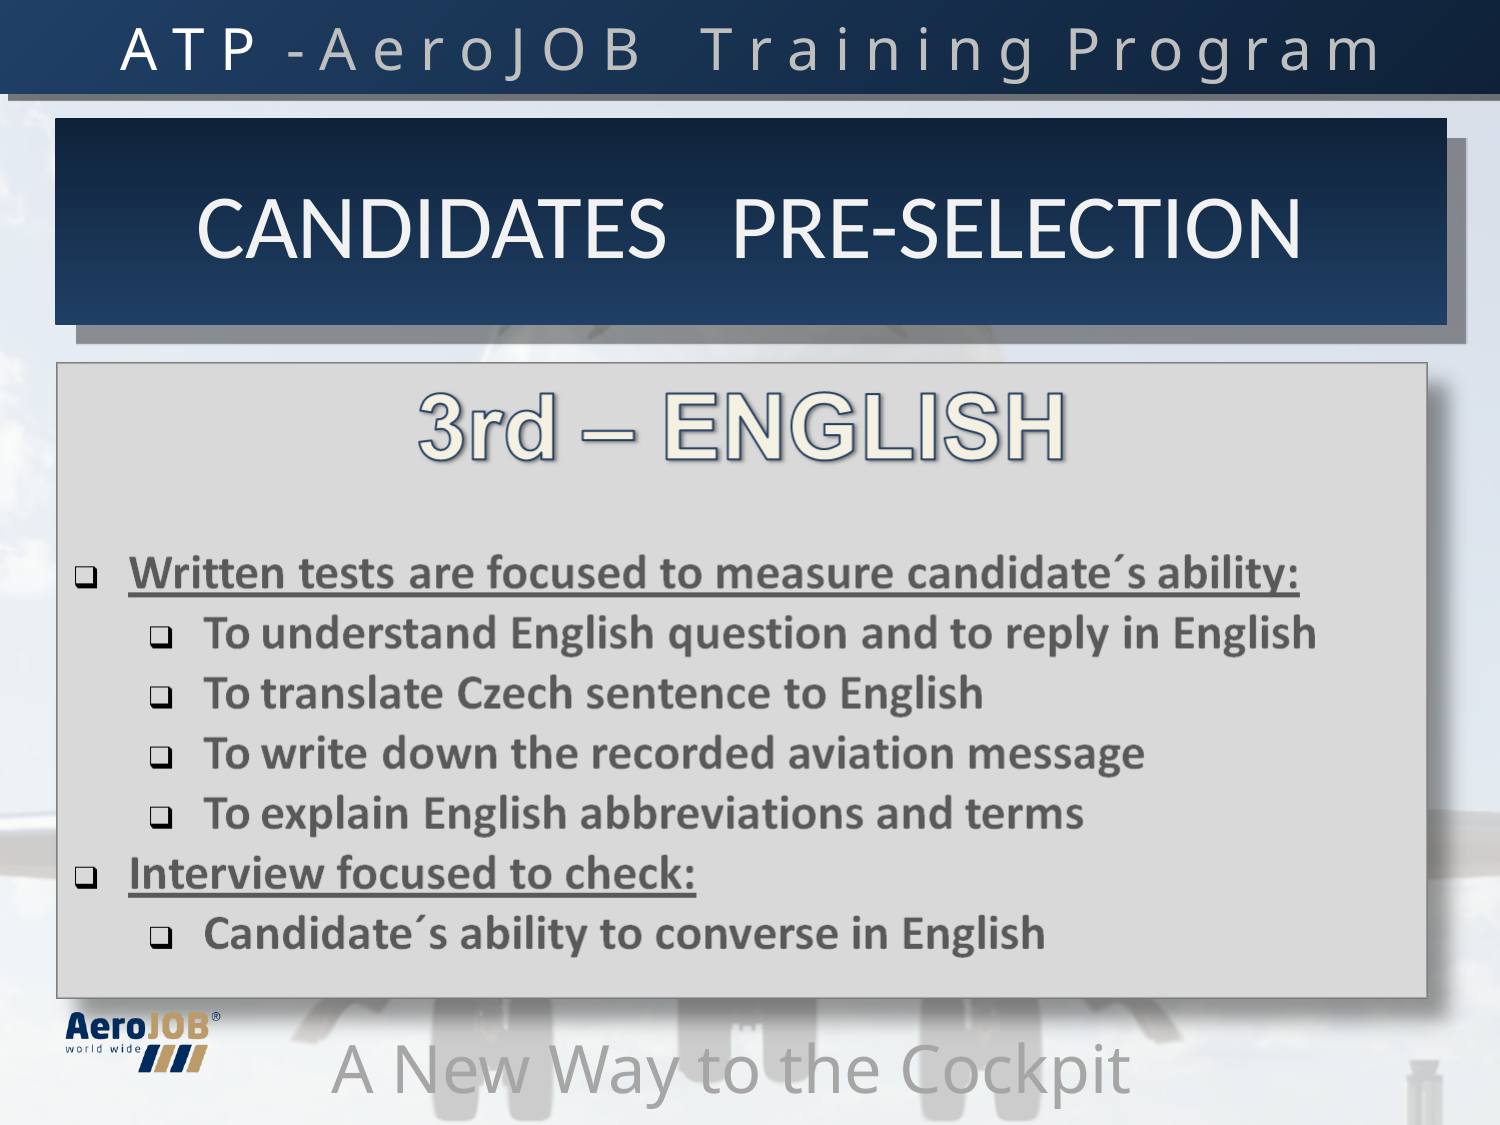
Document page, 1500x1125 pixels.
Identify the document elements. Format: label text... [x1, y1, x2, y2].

text_box A T P - A e r o J O B T r a i n i n g Program [0, 0, 1500, 94]
text_box A New Way to the Cockpit [215, 1060, 1266, 1125]
text_box CANDIDATES PRE-SELECTION [55, 118, 1447, 325]
picture [46, 327, 1481, 1080]
